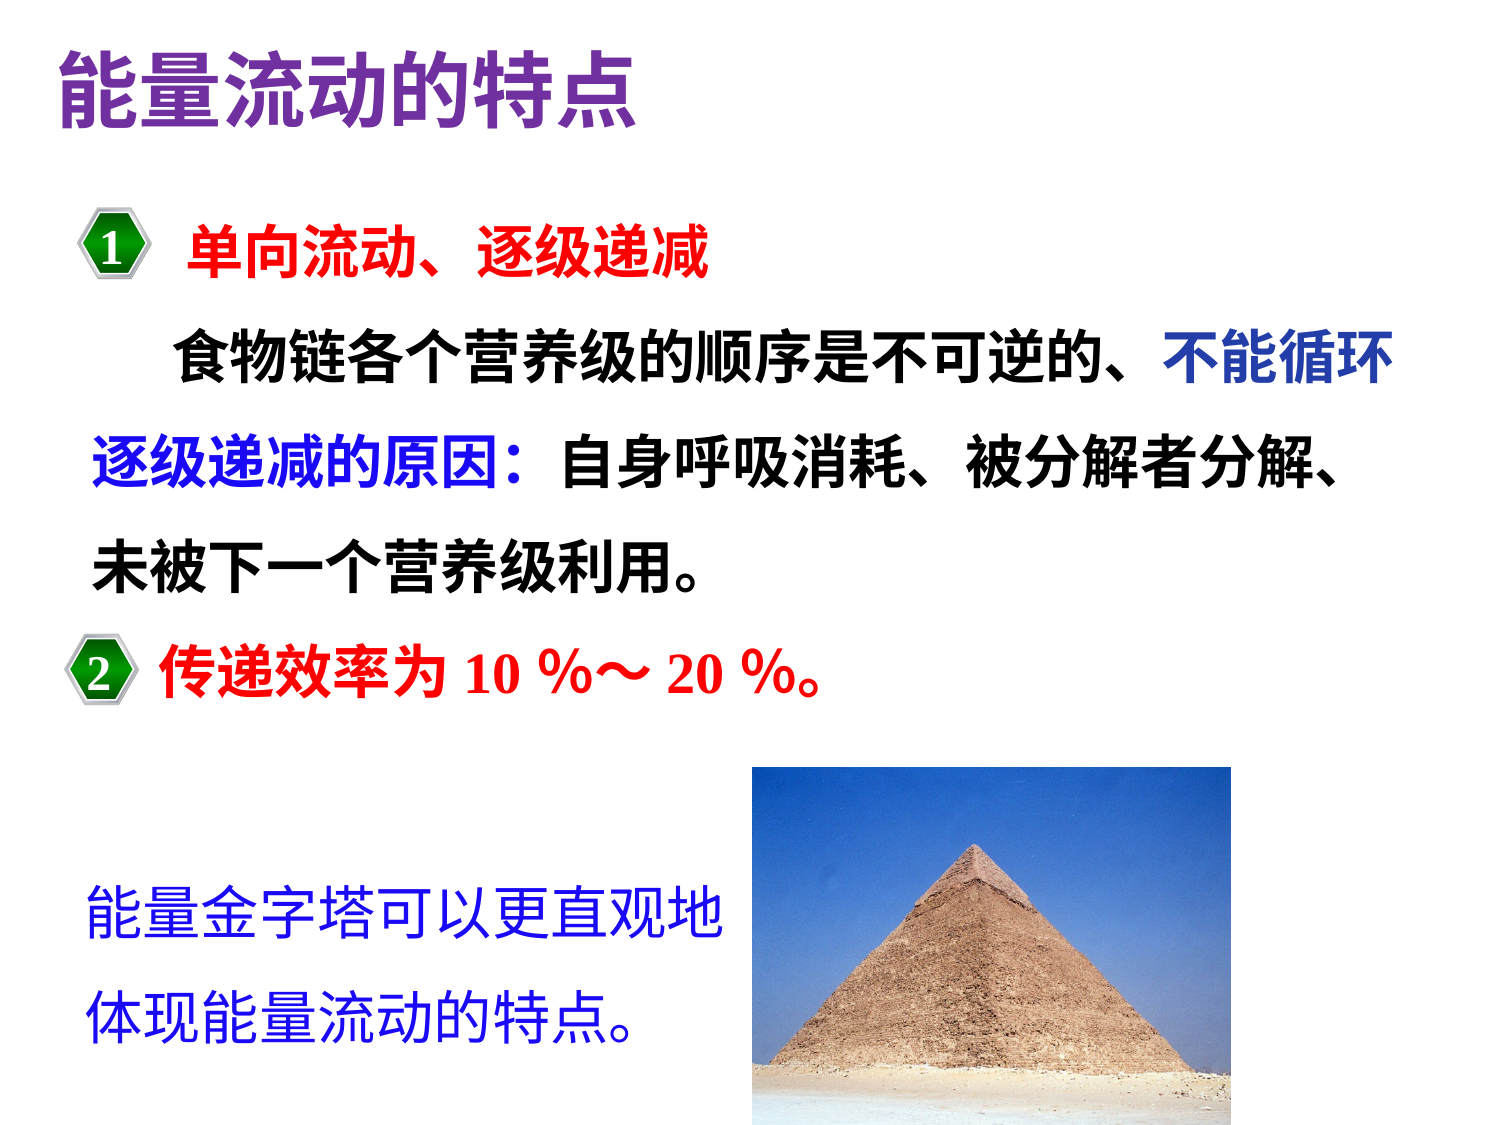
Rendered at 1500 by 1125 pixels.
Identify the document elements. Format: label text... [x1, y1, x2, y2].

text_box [64, 633, 139, 709]
text_box 单向流动、逐级递减 食物链各个营养级的顺序是不可逆的、不能循环 逐级递减的原因：自身呼吸消耗、被分解者分解、未被下一个营养级利用。 传递效率为10％～20％。 [76, 172, 1427, 713]
picture [751, 767, 1231, 1125]
text_box 能量流动的特点 [41, 30, 750, 146]
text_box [77, 206, 152, 283]
text_box 能量金字塔可以更直观地体现能量流动的特点。 [69, 834, 746, 1059]
